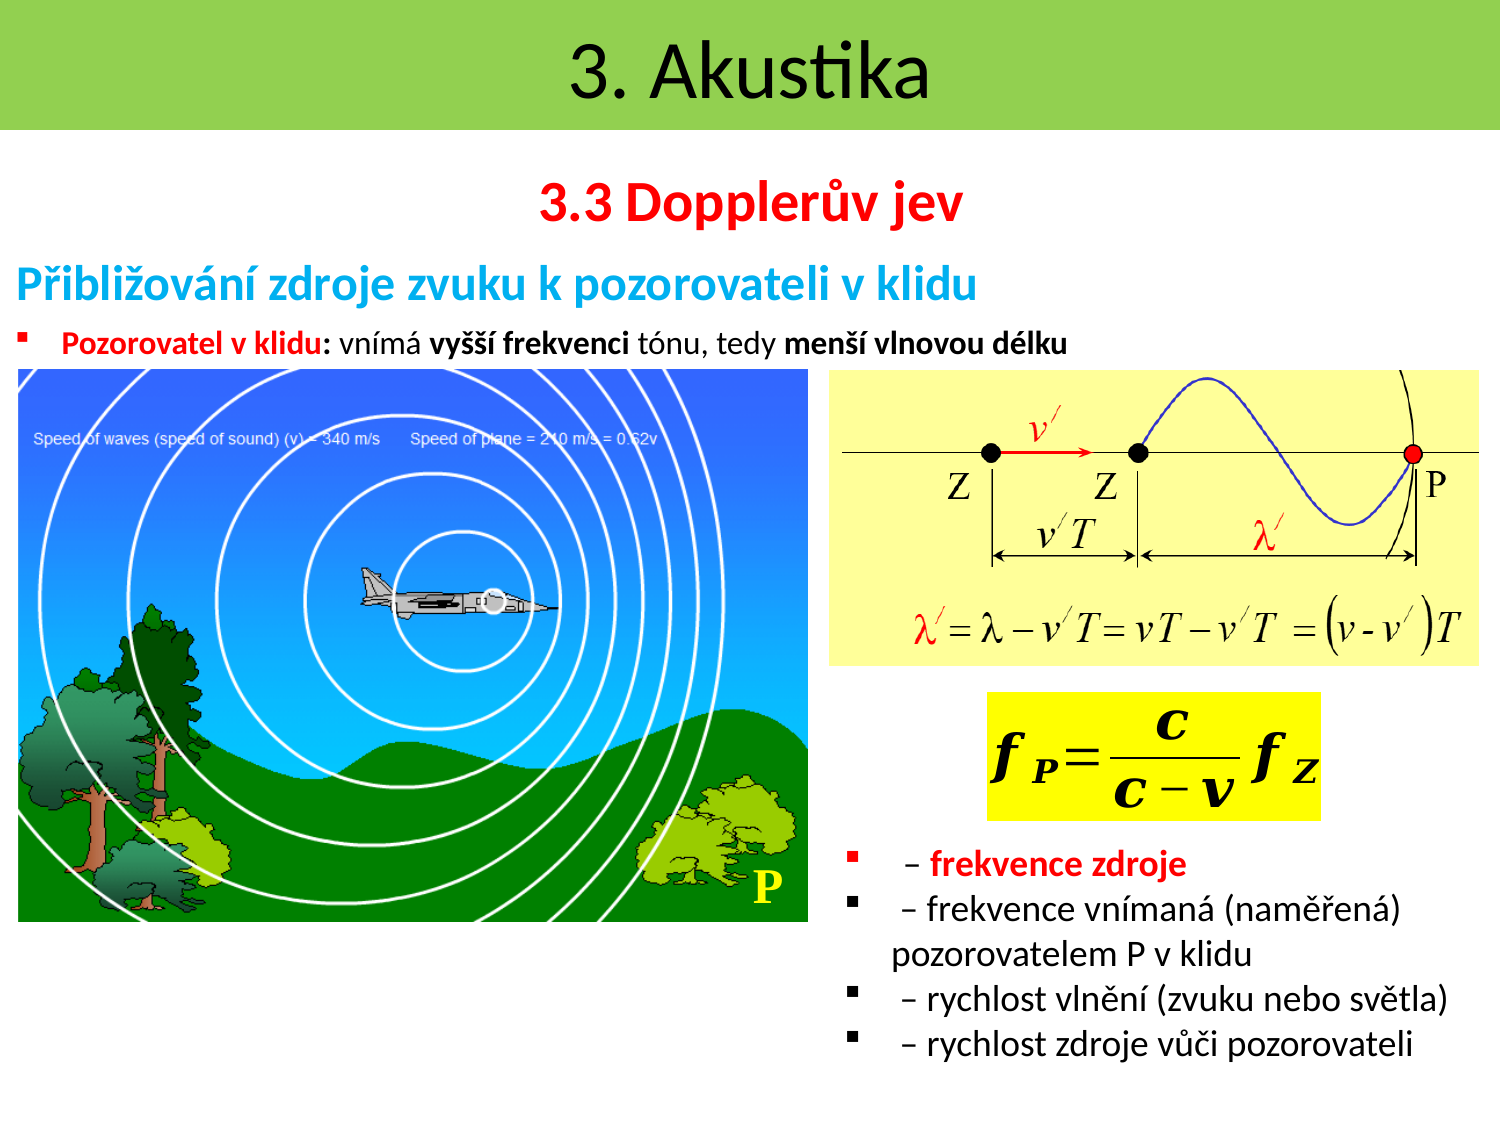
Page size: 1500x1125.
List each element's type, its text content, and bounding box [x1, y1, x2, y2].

text_box 3. Akustika [0, 0, 1500, 130]
picture [829, 370, 1479, 667]
text_box 3.3 Dopplerův jev [0, 155, 1500, 241]
text_box Pozorovatel v klidu: vnímá vyšší frekvenci tónu, tedy menší vlnovou délku [0, 314, 1500, 370]
text_box Přibližování zdroje zvuku k pozorovateli v klidu [2, 243, 1498, 314]
picture [17, 369, 808, 922]
